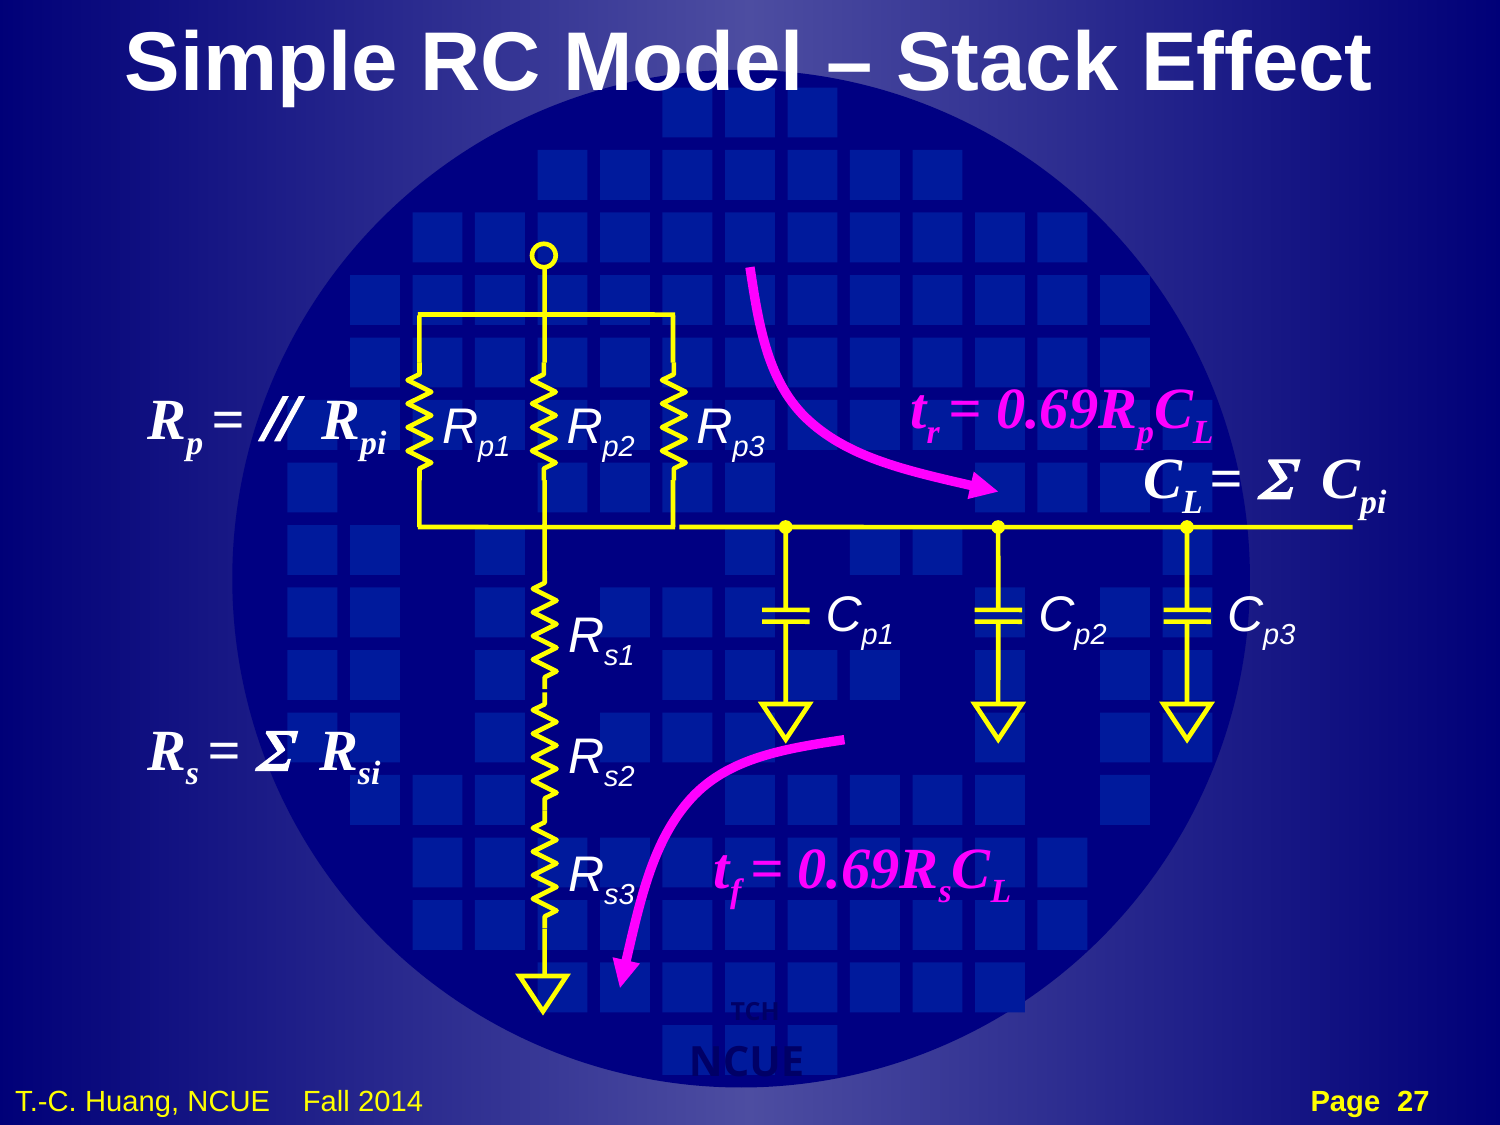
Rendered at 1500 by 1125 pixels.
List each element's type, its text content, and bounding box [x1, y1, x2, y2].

text_box Simple RC Model – Stack Effect [0, 0, 1498, 116]
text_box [407, 243, 1353, 1012]
text_box Rp = // Rpi [132, 373, 402, 469]
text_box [619, 739, 1031, 988]
text_box CL = S Cpi [1357, 432, 1402, 528]
text_box Rs = S Rsi [132, 704, 396, 800]
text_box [749, 266, 1234, 492]
